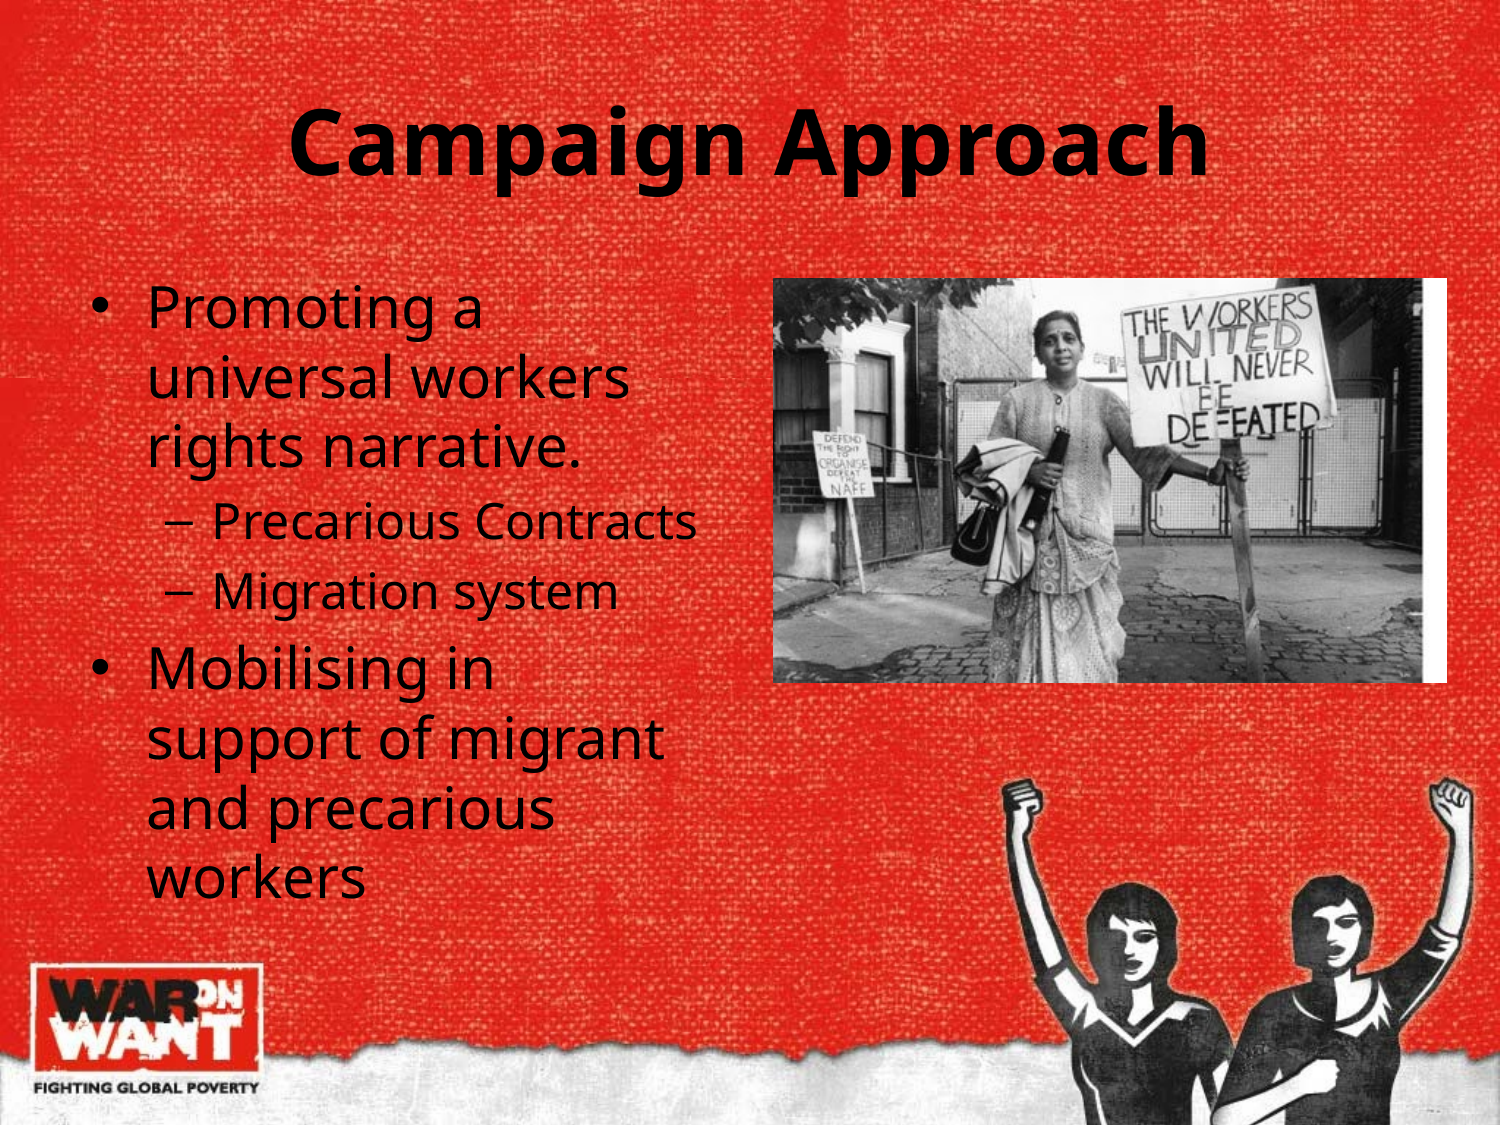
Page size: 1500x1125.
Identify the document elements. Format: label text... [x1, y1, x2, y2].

list Promoting a universal workers rights narrative. Precarious Contracts Migration system Mobilising in support of migrant and precarious workers [75, 262, 738, 1005]
title Campaign Approach [75, 45, 1425, 233]
picture [0, 0, 1500, 1125]
